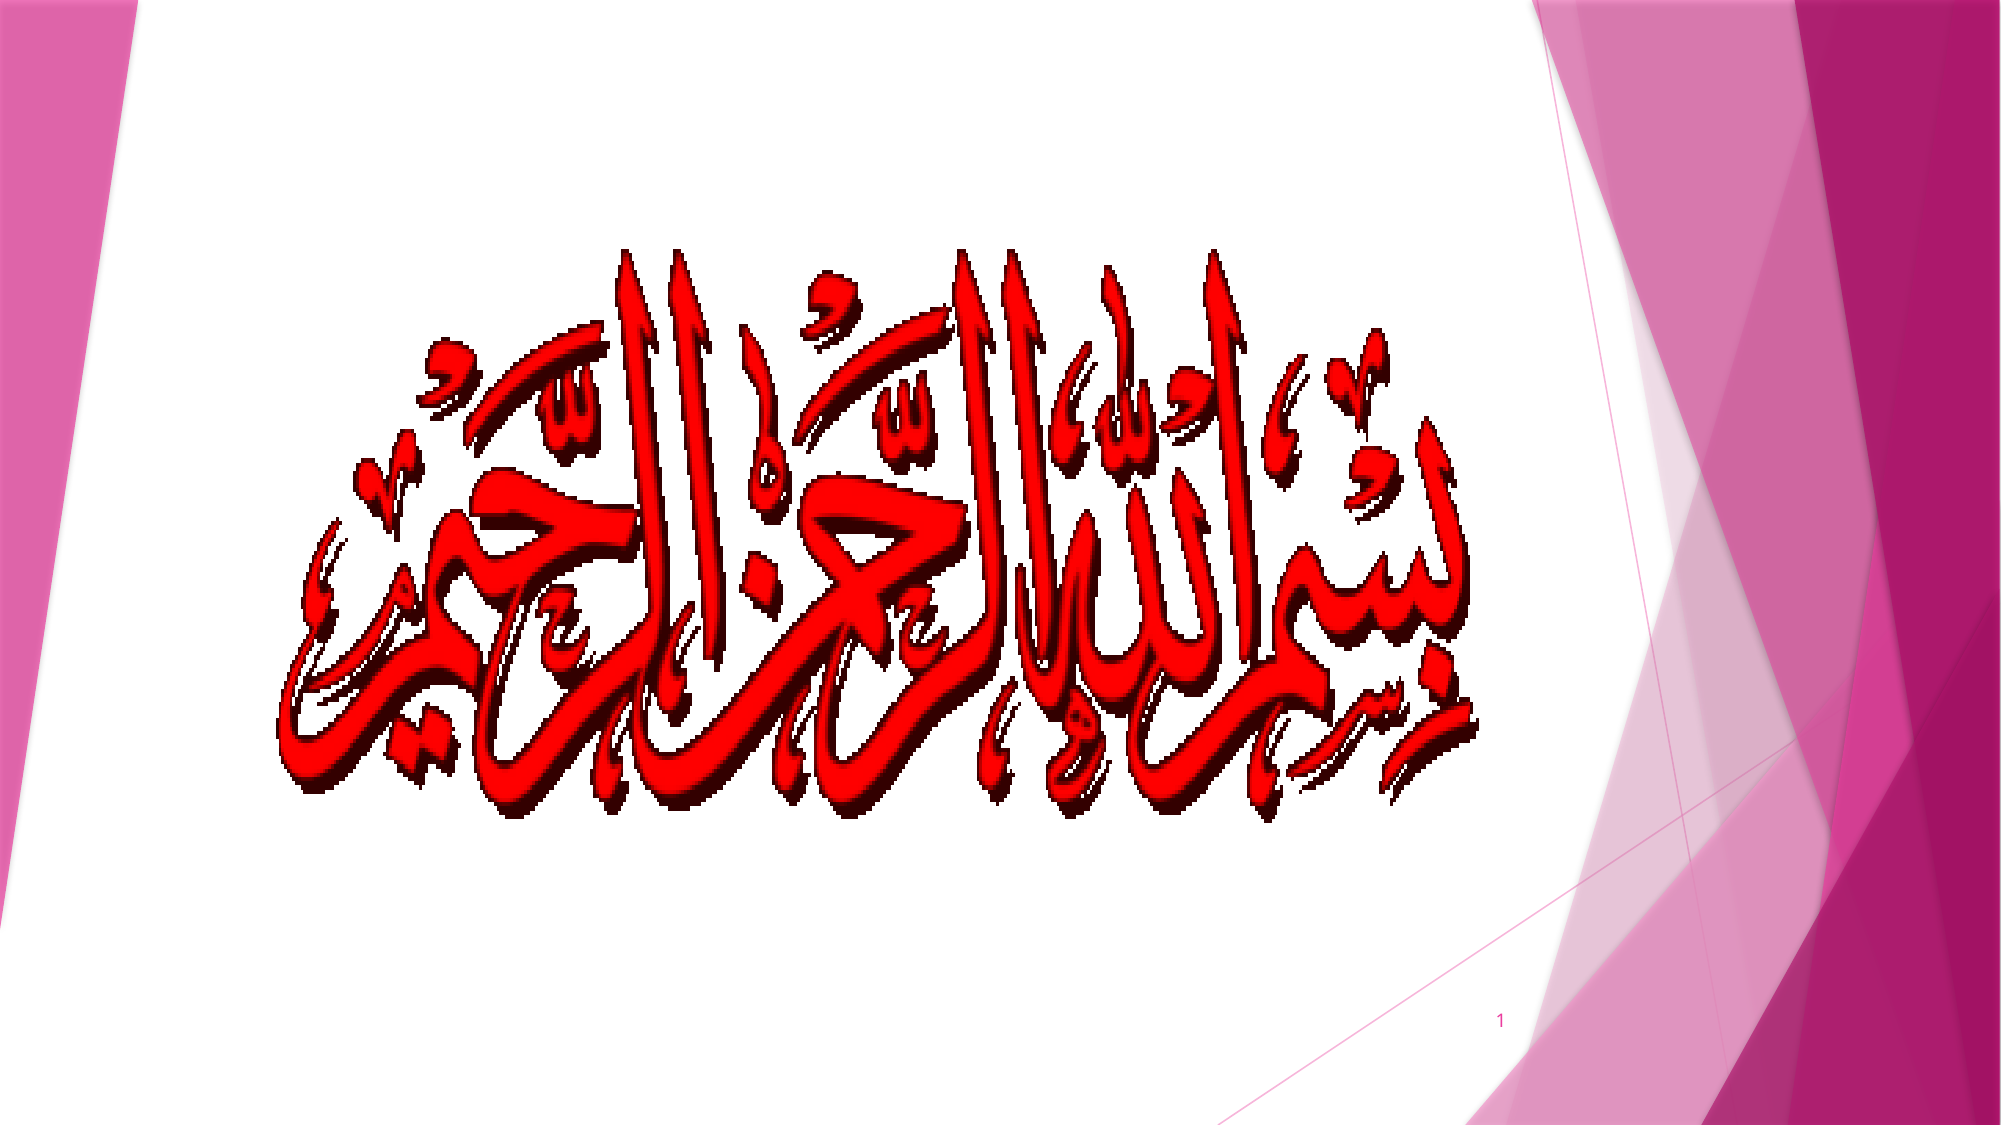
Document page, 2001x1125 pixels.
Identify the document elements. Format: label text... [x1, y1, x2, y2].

slide_number 1 [1409, 991, 1522, 1051]
picture [267, 244, 1483, 833]
